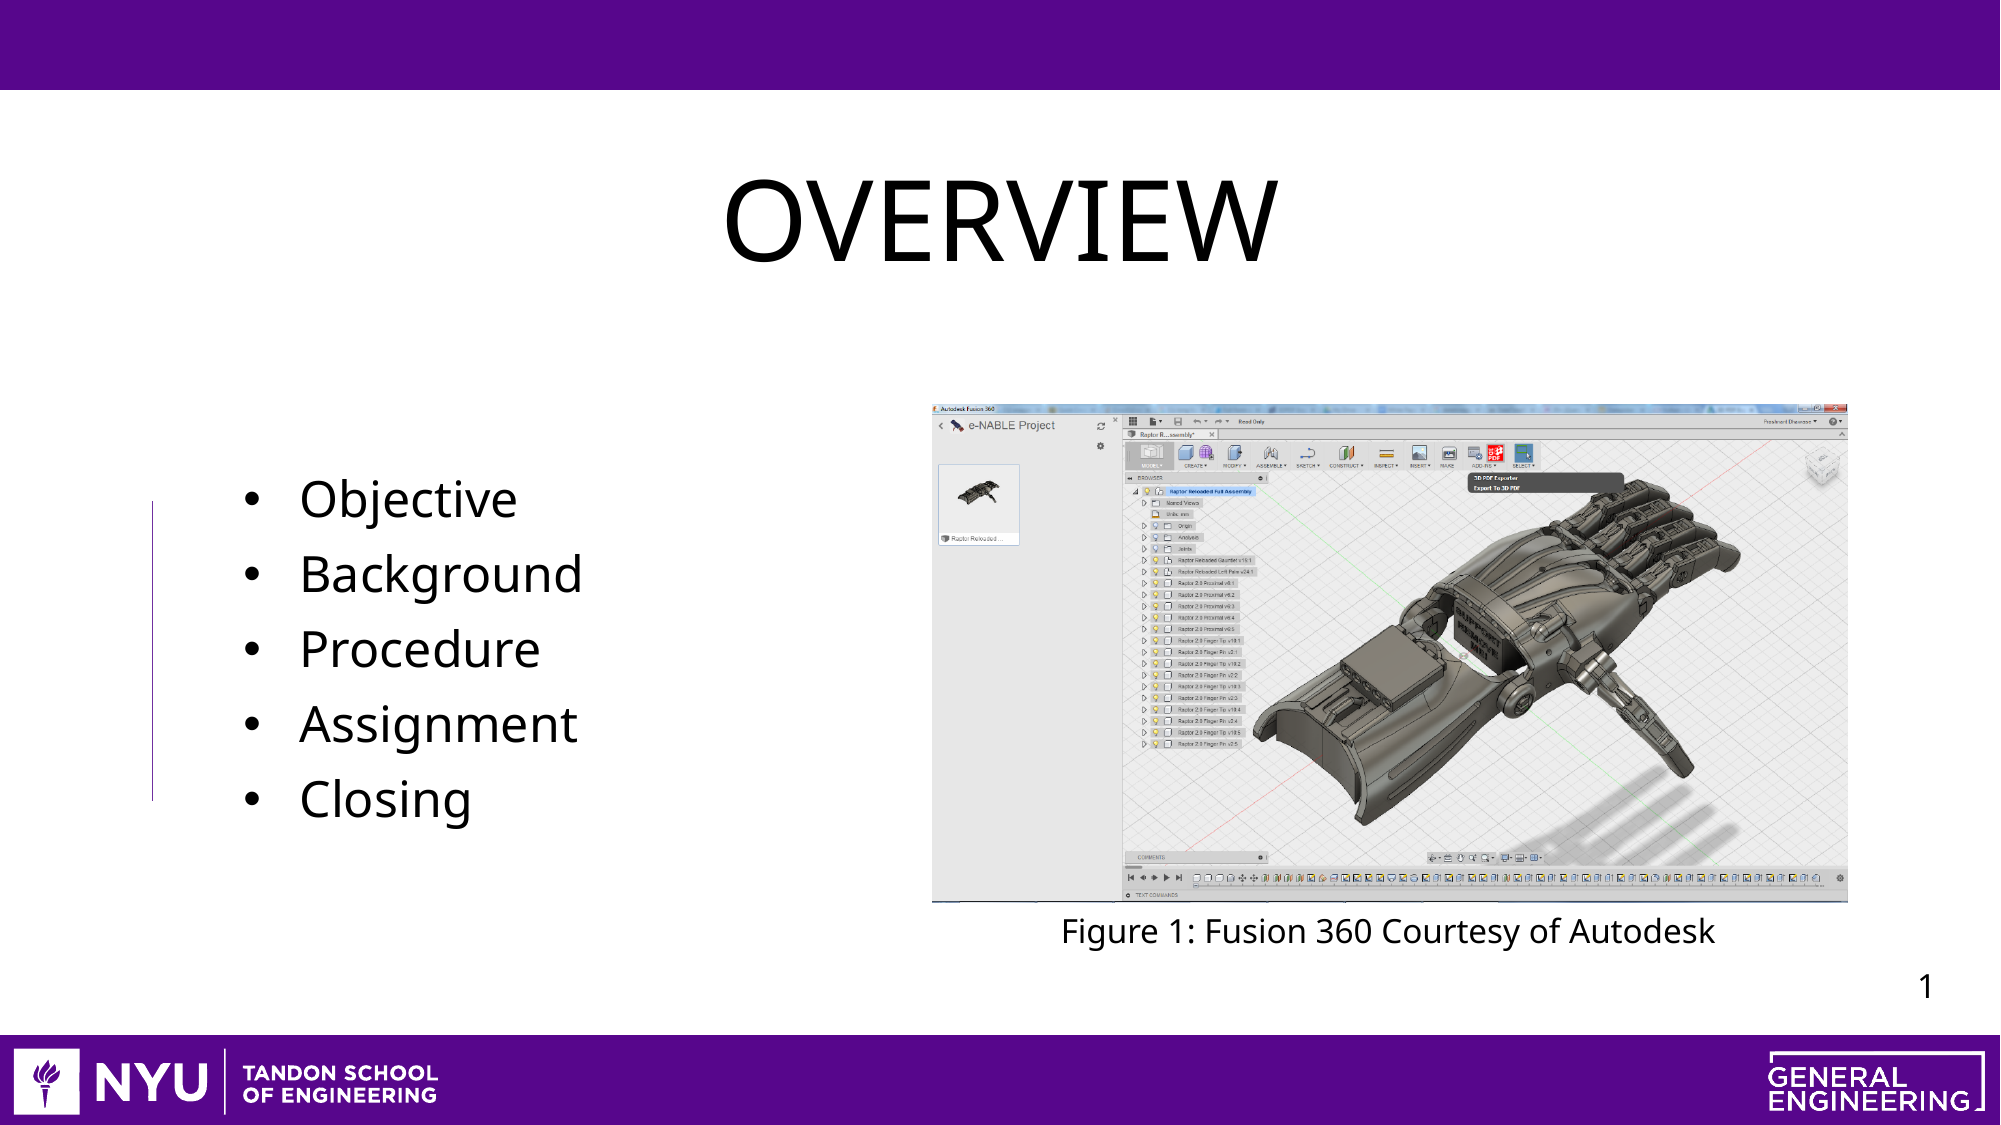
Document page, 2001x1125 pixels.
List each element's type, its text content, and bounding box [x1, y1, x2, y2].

picture [932, 404, 1848, 903]
title OVERVIEW [270, 134, 1730, 294]
picture [1768, 1051, 1985, 1111]
text_box 1 [1802, 958, 1951, 1013]
text_box Figure 1: Fusion 360 Courtesy of Autodesk [965, 903, 1812, 958]
text_box [0, 0, 2000, 91]
text_box [0, 1034, 2000, 1125]
picture [13, 1048, 438, 1115]
subtitle Objective Background Procedure Assignment Closing [228, 359, 1777, 943]
